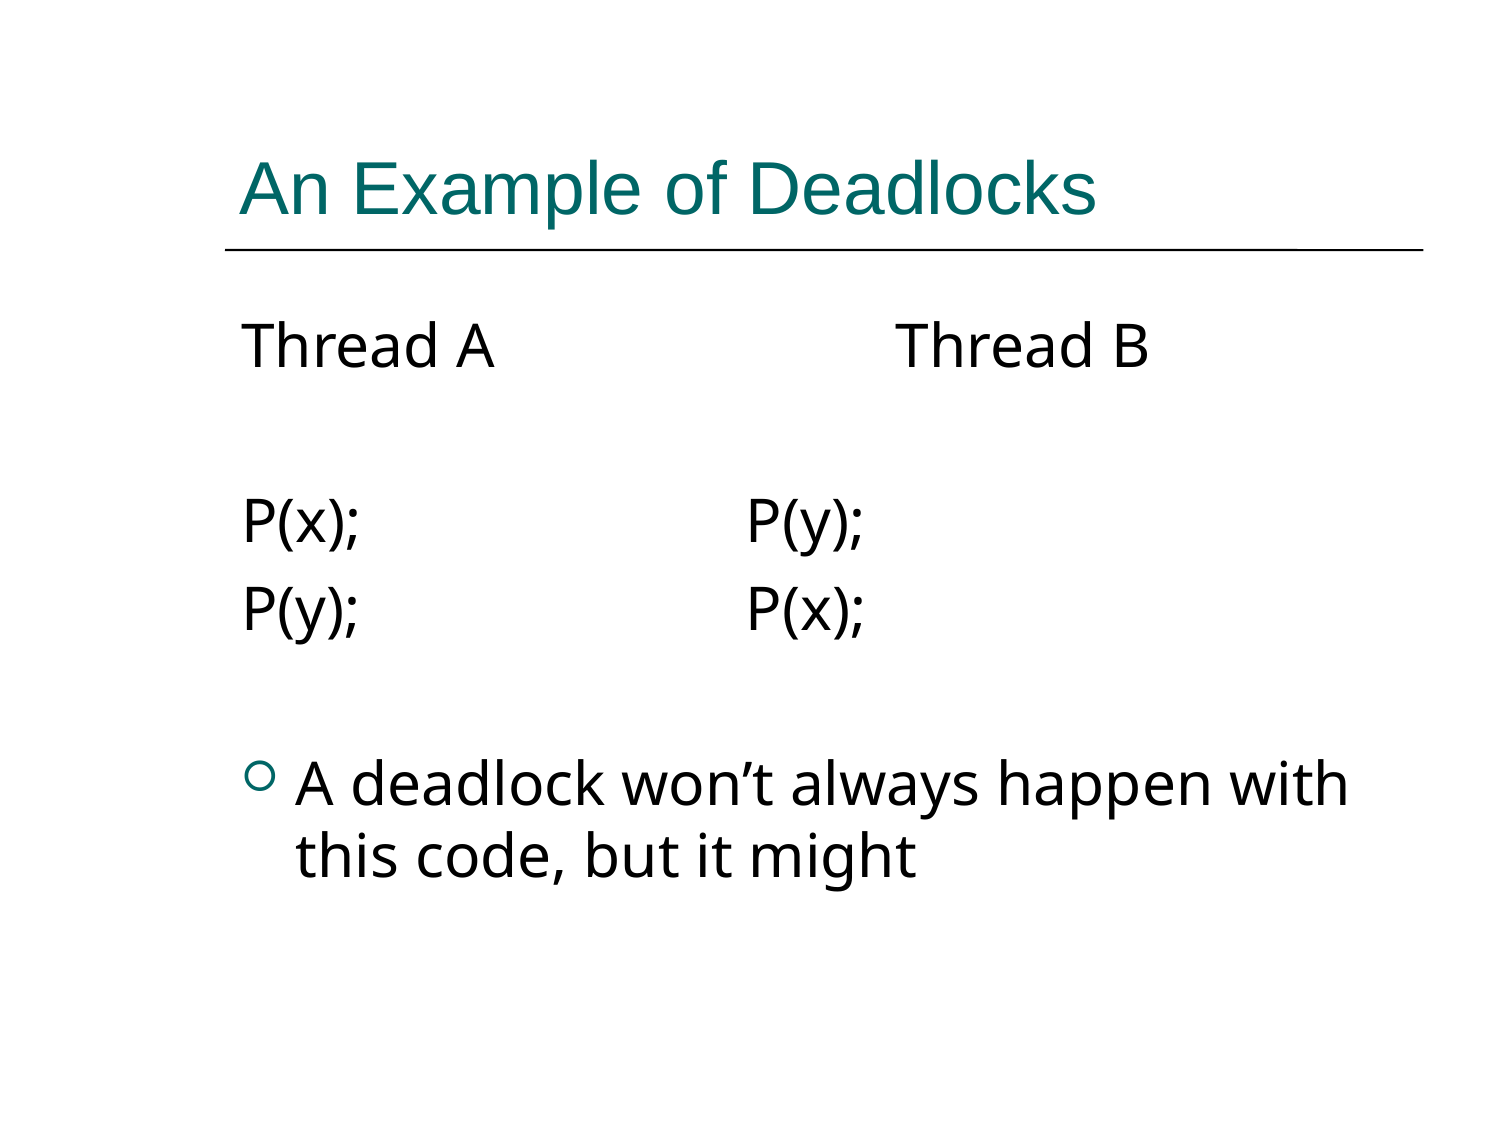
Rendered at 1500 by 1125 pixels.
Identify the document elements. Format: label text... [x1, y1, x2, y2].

text_box An Example of Deadlocks [224, 49, 1425, 237]
text_box Thread A Thread B P(x); P(y); P(y); P(x); A deadlock won’t always happen with this code, but it might [224, 299, 1425, 975]
